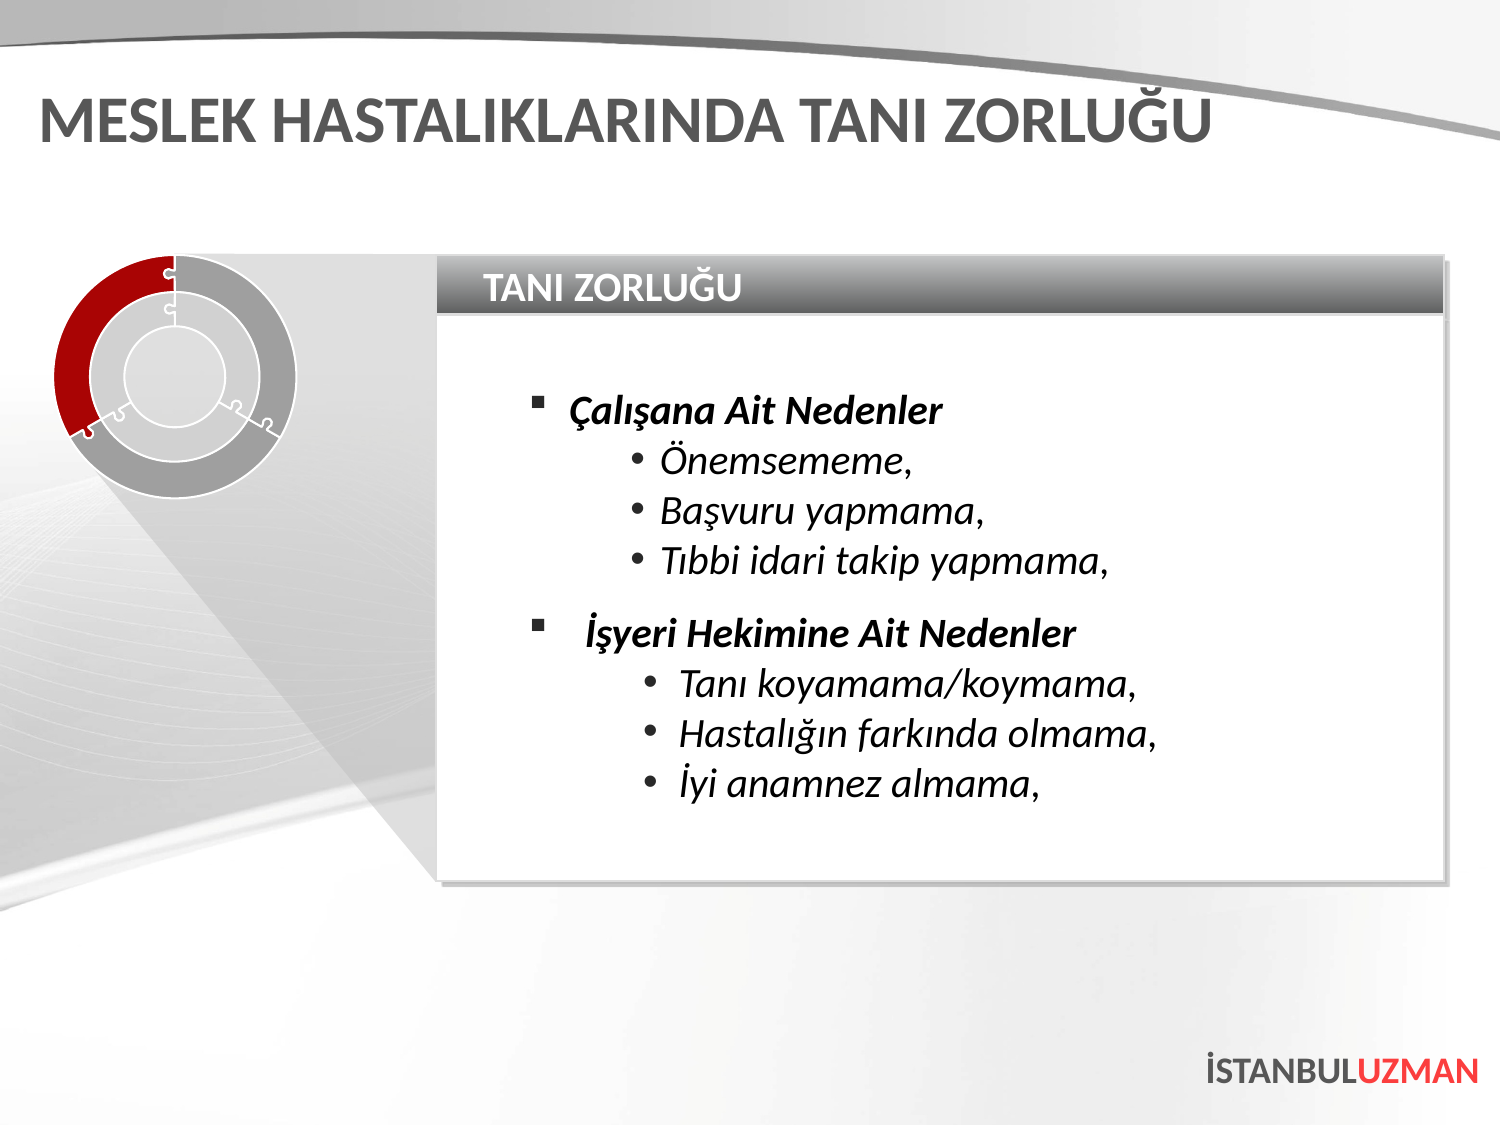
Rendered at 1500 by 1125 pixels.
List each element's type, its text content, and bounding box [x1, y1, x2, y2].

text_box [125, 253, 436, 882]
text_box MESLEK HASTALIKLARINDA TANI ZORLUĞU [38, 67, 1485, 174]
text_box İSTANBULUZMAN [1133, 1046, 1480, 1125]
picture [0, 0, 1500, 1125]
text_box Çalışana Ait Nedenler Önemsememe, Başvuru yapmama, Tıbbi idari takip yapmama, İşyeri Hekimine Ait Nedenler Tanı koyamama/koymama, Hastalığın farkında olmama, İyi anamnez almama, [435, 315, 1444, 882]
text_box TANI ZORLUĞU [435, 255, 1444, 315]
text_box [52, 254, 297, 499]
